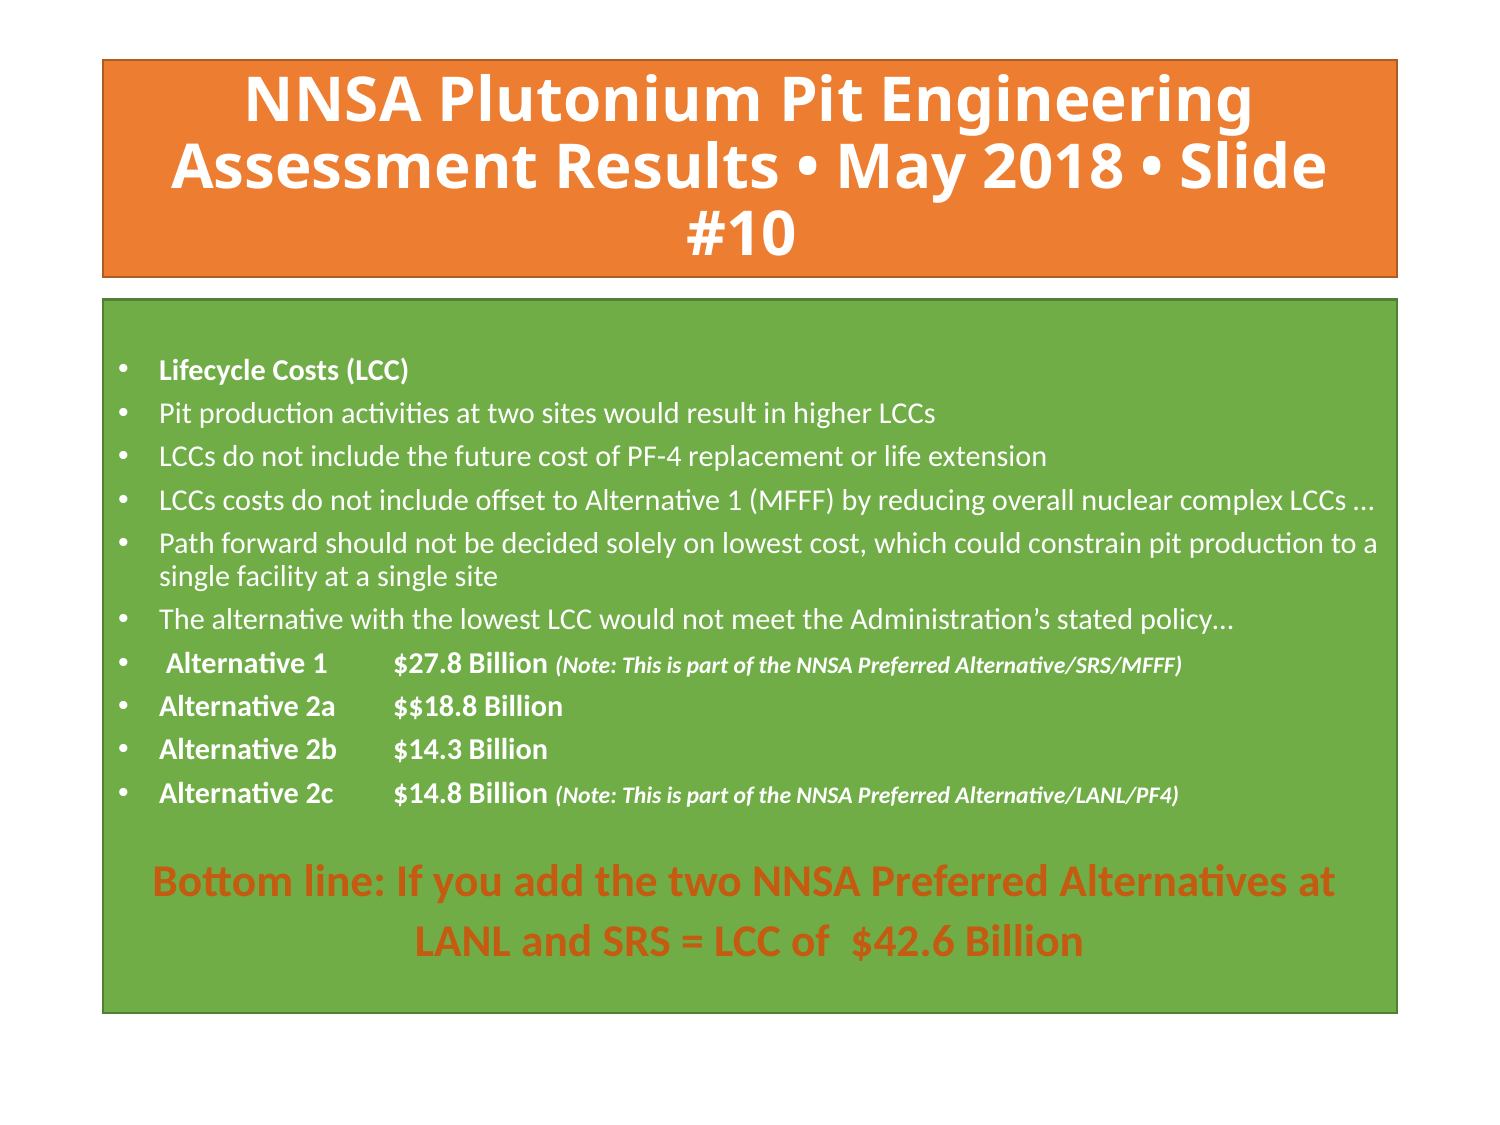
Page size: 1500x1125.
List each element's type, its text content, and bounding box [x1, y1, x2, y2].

title NNSA Plutonium Pit Engineering Assessment Results • May 2018 • Slide #10 [102, 59, 1398, 278]
list Lifecycle Costs (LCC) Pit production activities at two sites would result in higher LCCs LCCs do not include the future cost of PF-4 replacement or life extension LCCs costs do not include offset to Alternative 1 (MFFF) by reducing overall nuclear complex LCCs … Path forward should not be decided solely on lowest cost, which could constrain pit production to a single facility at a single site The alternative with the lowest LCC would not meet the Administration’s stated policy… Alternative 1 $27.8 Billion (Note: This is part of the NNSA Preferred Alternative/SRS/MFFF) Alternative 2a $$18.8 Billion Alternative 2b $14.3 Billion Alternative 2c $14.8 Billion (Note: This is part of the NNSA Preferred Alternative/LANL/PF4) Bottom line: If you add the two NNSA Preferred Alternatives at LANL and SRS = LCC of $42.6 Billion [102, 298, 1398, 1014]
